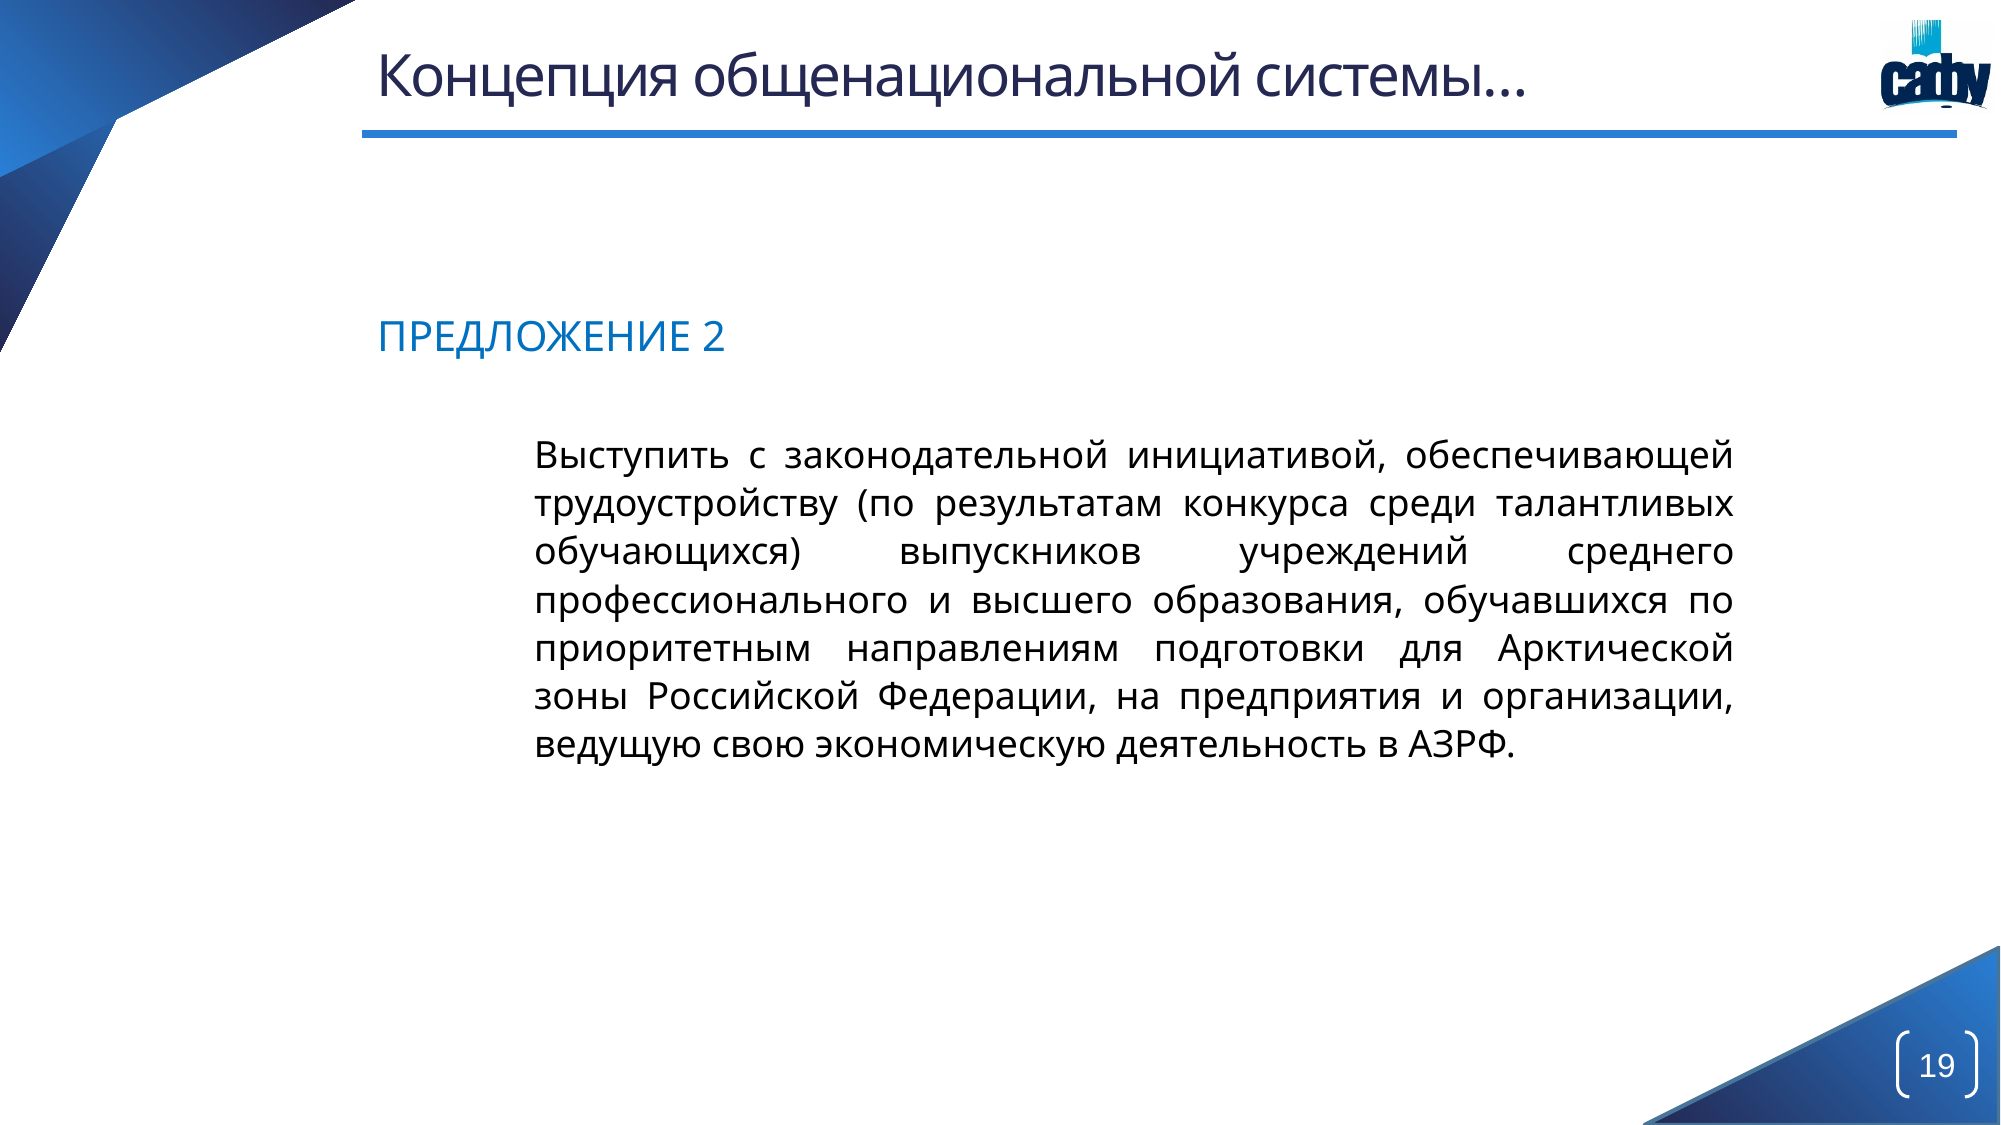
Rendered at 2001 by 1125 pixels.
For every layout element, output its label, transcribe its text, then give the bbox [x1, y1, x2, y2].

text_box Выступить с законодательной инициативой, обеспечивающей трудоустройству (по результатам конкурса среди талантливых обучающихся) выпускников учреждений среднего профессионального и высшего образования, обучавшихся по приоритетным направлениям подготовки для Арктической зоны Российской Федерации, на предприятия и организации, ведущую свою экономическую деятельность в АЗРФ. [519, 420, 1750, 773]
slide_number 19 [1896, 1030, 1979, 1099]
title Концепция общенациональной системы… [361, 30, 1898, 124]
picture [1881, 20, 1994, 114]
text_box ПРЕДЛОЖЕНИЕ 2 [363, 302, 1498, 368]
